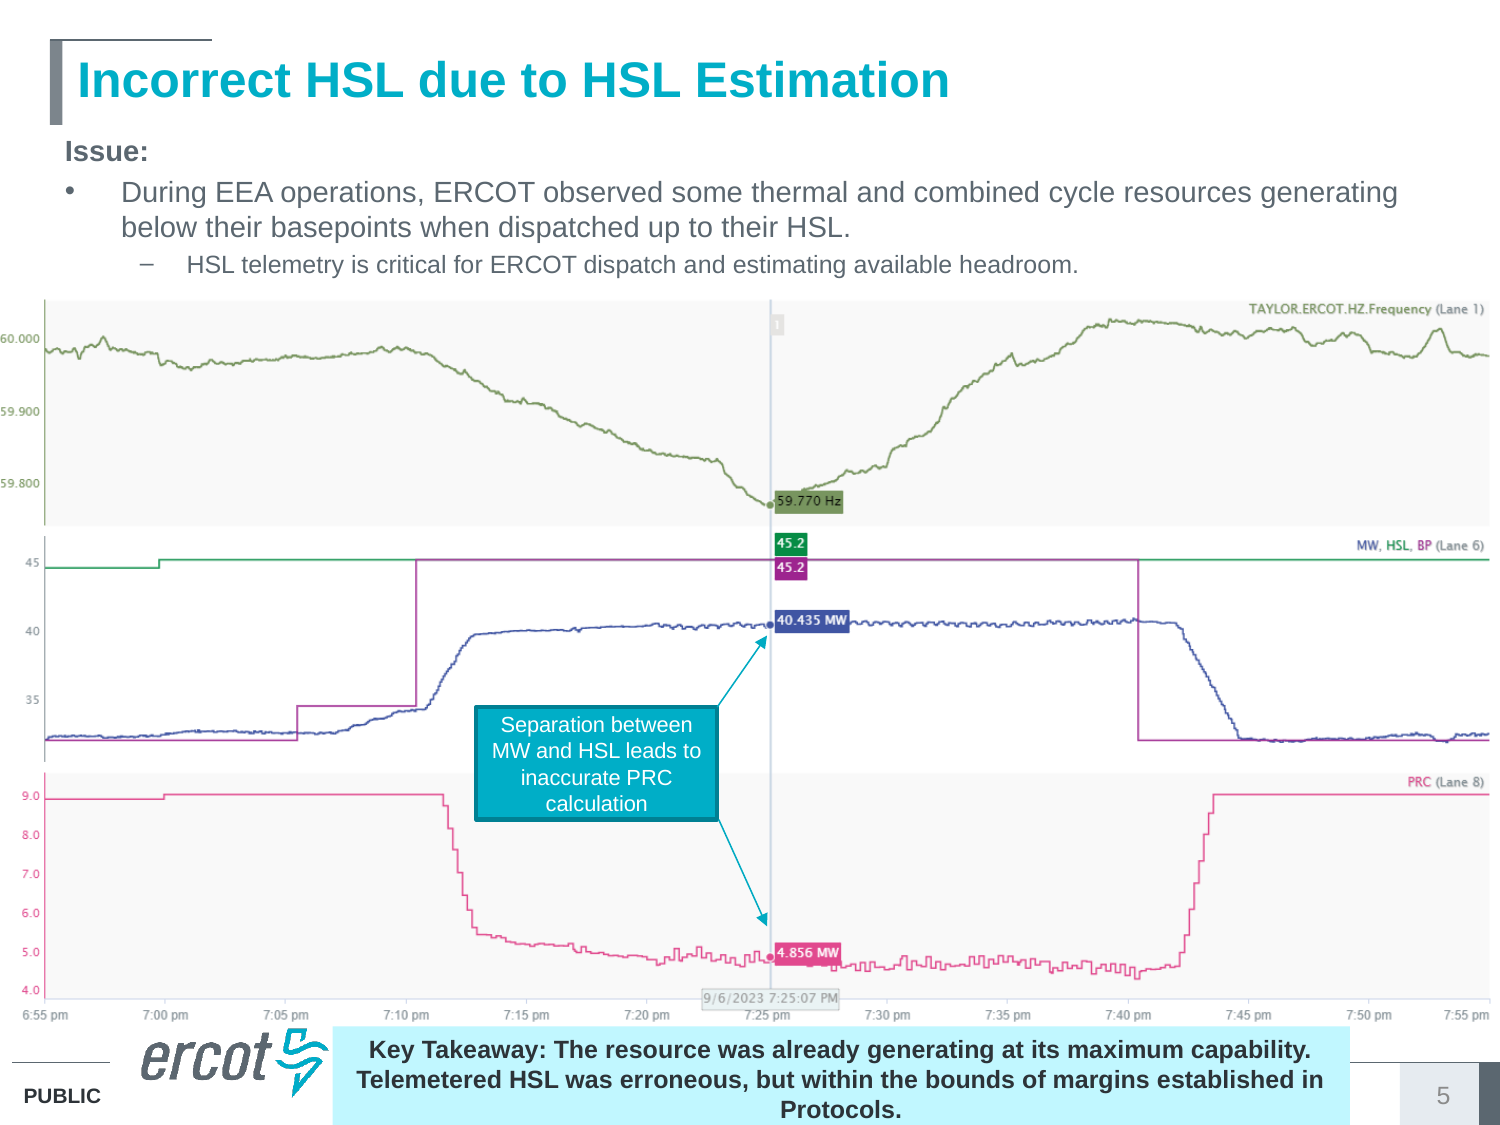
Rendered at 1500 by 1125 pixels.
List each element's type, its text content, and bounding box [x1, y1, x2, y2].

picture [0, 289, 1500, 1100]
text_box Key Takeaway: The resource was already generating at its maximum capability. Telemetered HSL was erroneous, but within the bounds of margins established in Protocols. [332, 1035, 1350, 1125]
text_box 5 [1399, 1076, 1488, 1113]
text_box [718, 819, 768, 927]
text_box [716, 635, 768, 708]
text_box Incorrect HSL due to HSL Estimation [62, 39, 1450, 124]
text_box Issue: During EEA operations, ERCOT observed some thermal and combined cycle resources generating below their basepoints when dispatched up to their HSL. HSL telemetry is critical for ERCOT dispatch and estimating available headroom. [50, 124, 1450, 288]
